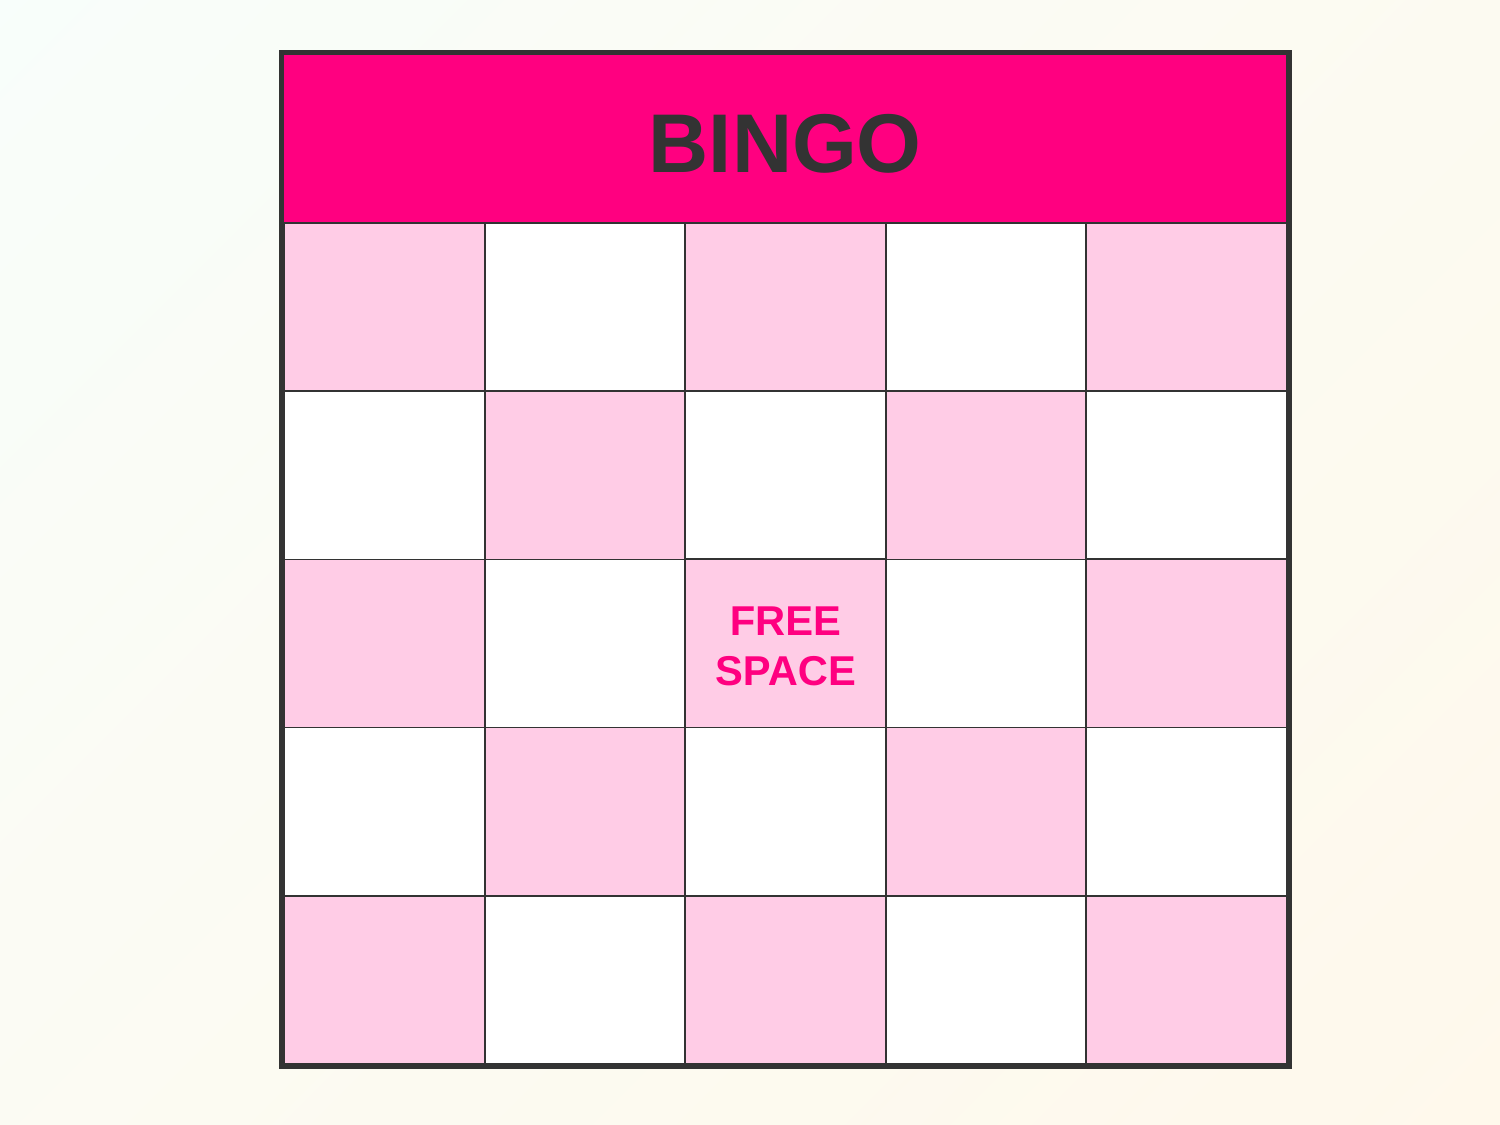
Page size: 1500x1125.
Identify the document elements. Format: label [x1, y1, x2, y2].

text_box [283, 54, 1288, 1064]
